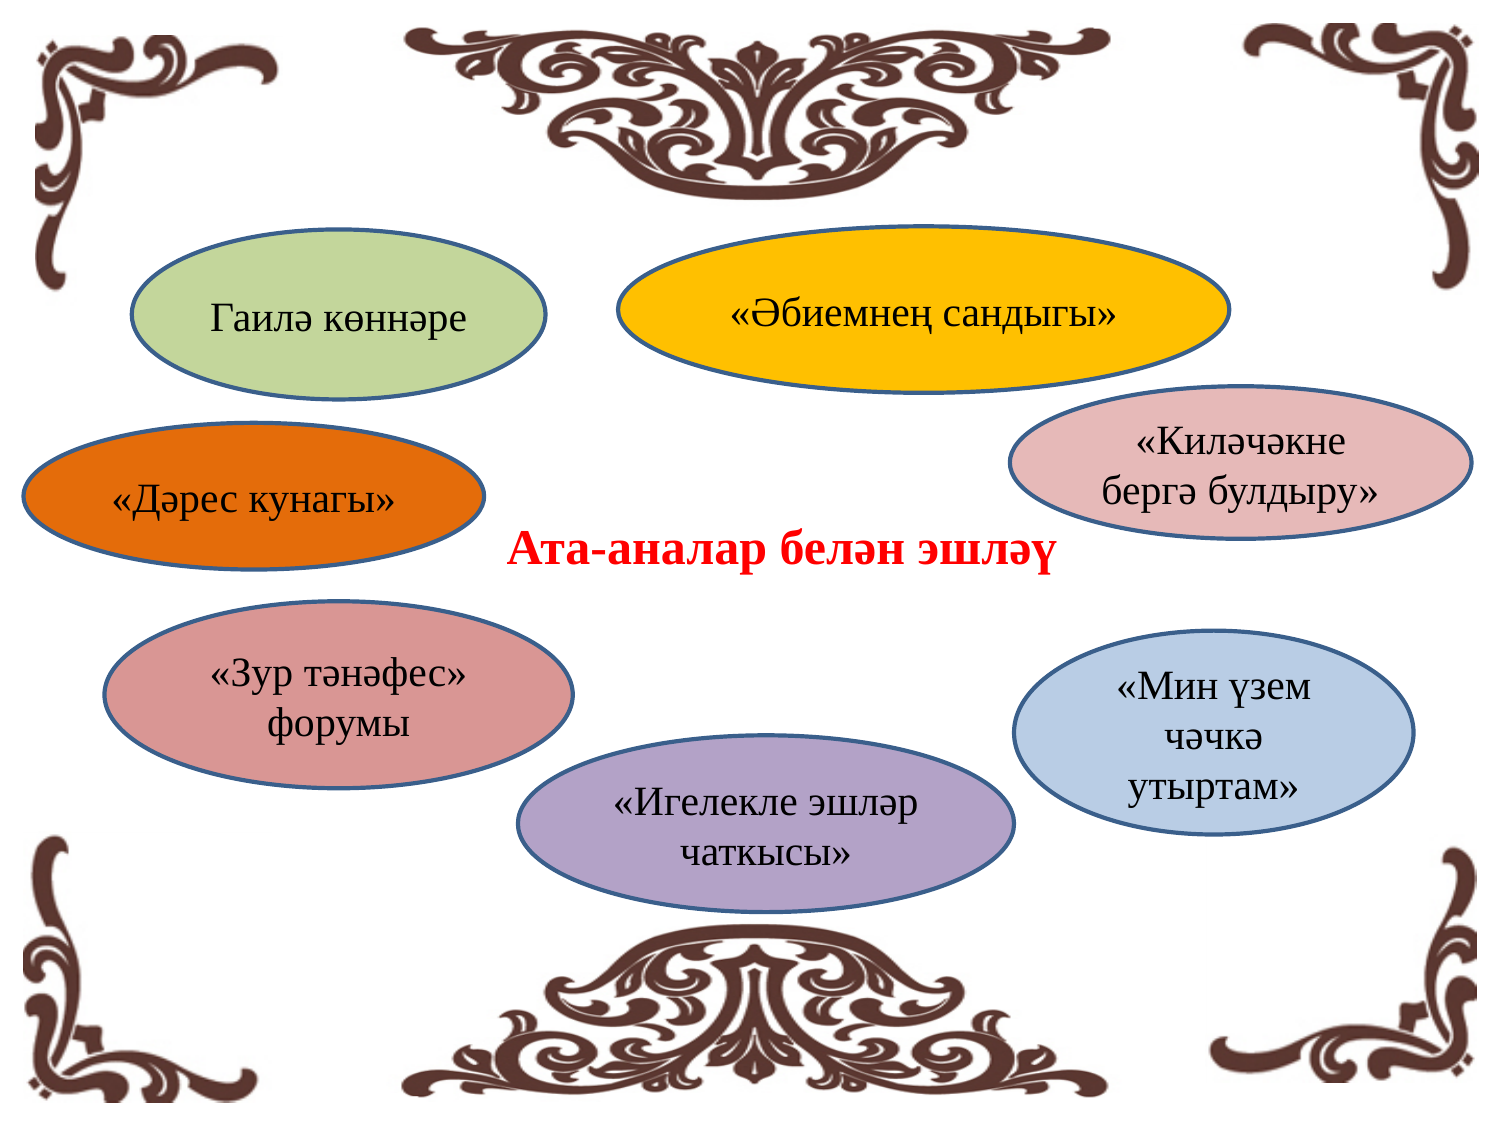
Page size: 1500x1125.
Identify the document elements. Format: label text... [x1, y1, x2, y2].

text_box Гаилә көннәре [129, 227, 548, 402]
text_box «Киләчәкне бергә булдыру» [1007, 384, 1474, 541]
text_box «Мин үзем чәчкә утыртам» [1011, 628, 1416, 837]
picture [1205, 834, 1477, 1083]
text_box «Дәрес кунагы» [21, 420, 487, 572]
picture [1230, 23, 1479, 295]
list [34, 34, 284, 307]
picture [374, 878, 1138, 1102]
picture [374, 23, 1138, 247]
text_box «Зур тәнәфес» форумы [102, 599, 575, 791]
text_box Ата-аналар белән эшләү [369, 507, 1194, 583]
text_box «Игелекле эшләр чаткысы» [515, 733, 1017, 877]
picture [23, 831, 272, 1104]
text_box «Әбиемнең сандыгы» [615, 248, 1232, 395]
